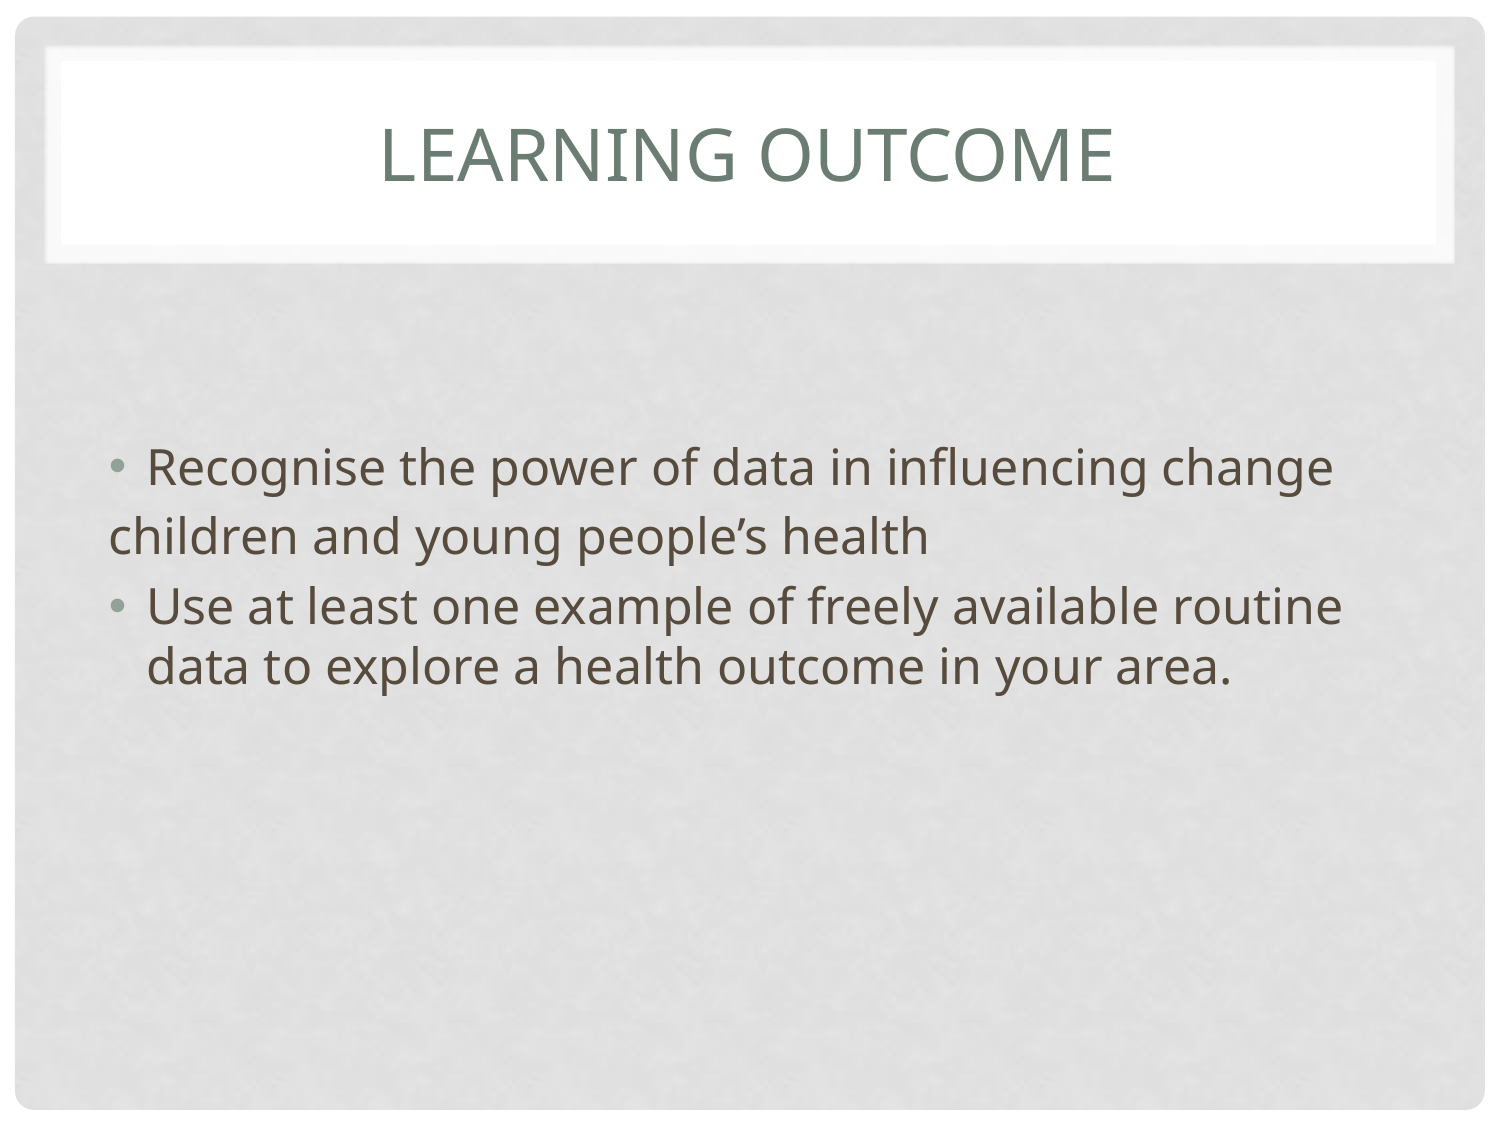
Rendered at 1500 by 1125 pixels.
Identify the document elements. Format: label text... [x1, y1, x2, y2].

list Recognise the power of data in influencing change children and young people’s health Use at least one example of freely available routine data to explore a health outcome in your area. [75, 287, 1425, 1005]
title Learning outcome [69, 66, 1425, 238]
